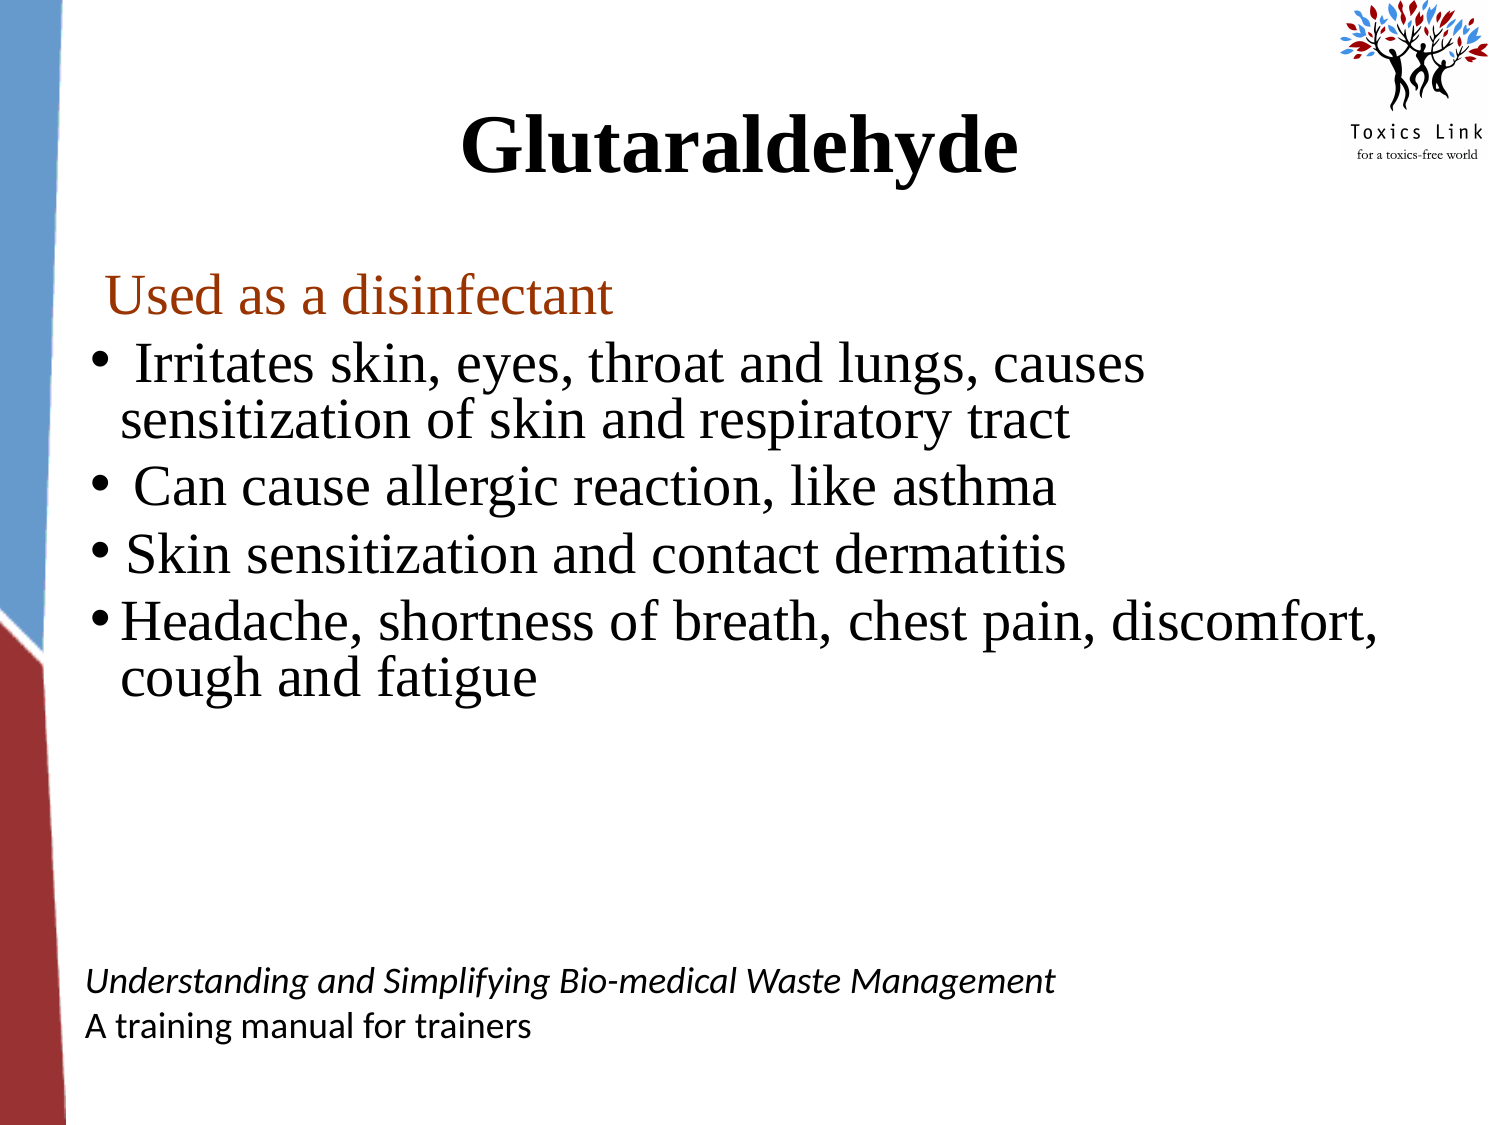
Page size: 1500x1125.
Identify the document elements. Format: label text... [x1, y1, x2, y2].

text_box Understanding and Simplifying Bio-medical Waste Management A training manual for trainers [70, 949, 1454, 1054]
title Glutaraldehyde [75, 45, 1425, 233]
picture [0, 0, 66, 1125]
picture [1340, 0, 1488, 160]
list Used as a disinfectant Irritates skin, eyes, throat and lungs, causes sensitization of skin and respiratory tract Can cause allergic reaction, like asthma Skin sensitization and contact dermatitis Headache, shortness of breath, chest pain, discomfort, cough and fatigue [75, 262, 1425, 949]
